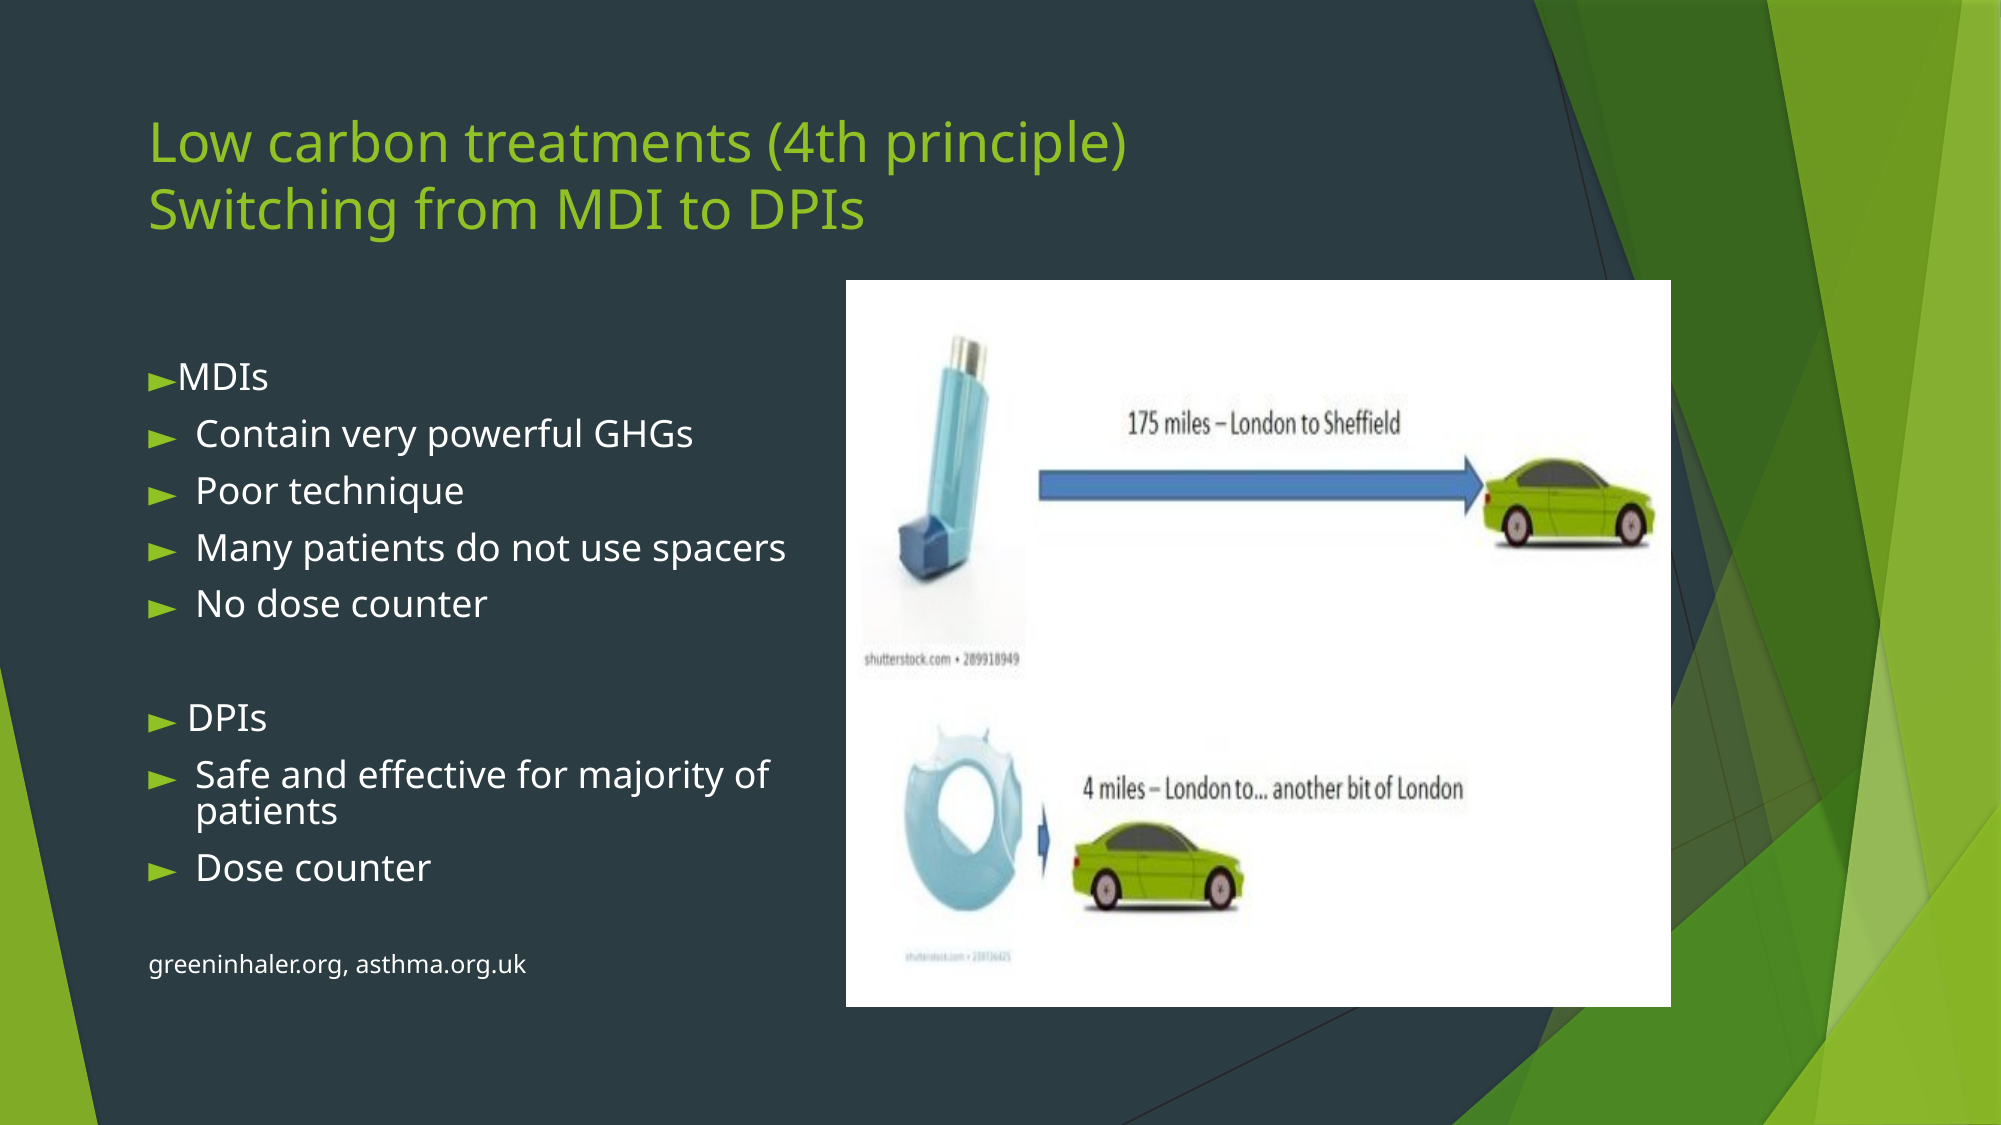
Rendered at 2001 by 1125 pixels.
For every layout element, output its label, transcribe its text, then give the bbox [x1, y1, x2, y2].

list MDIs Contain very powerful GHGs Poor technique Many patients do not use spacers No dose counter DPIs Safe and effective for majority of patients Dose counter greeninhaler.org, asthma.org.uk [133, 354, 809, 992]
title Low carbon treatments (4th principle) Switching from MDI to DPIs [133, 99, 1522, 317]
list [845, 279, 1672, 1008]
